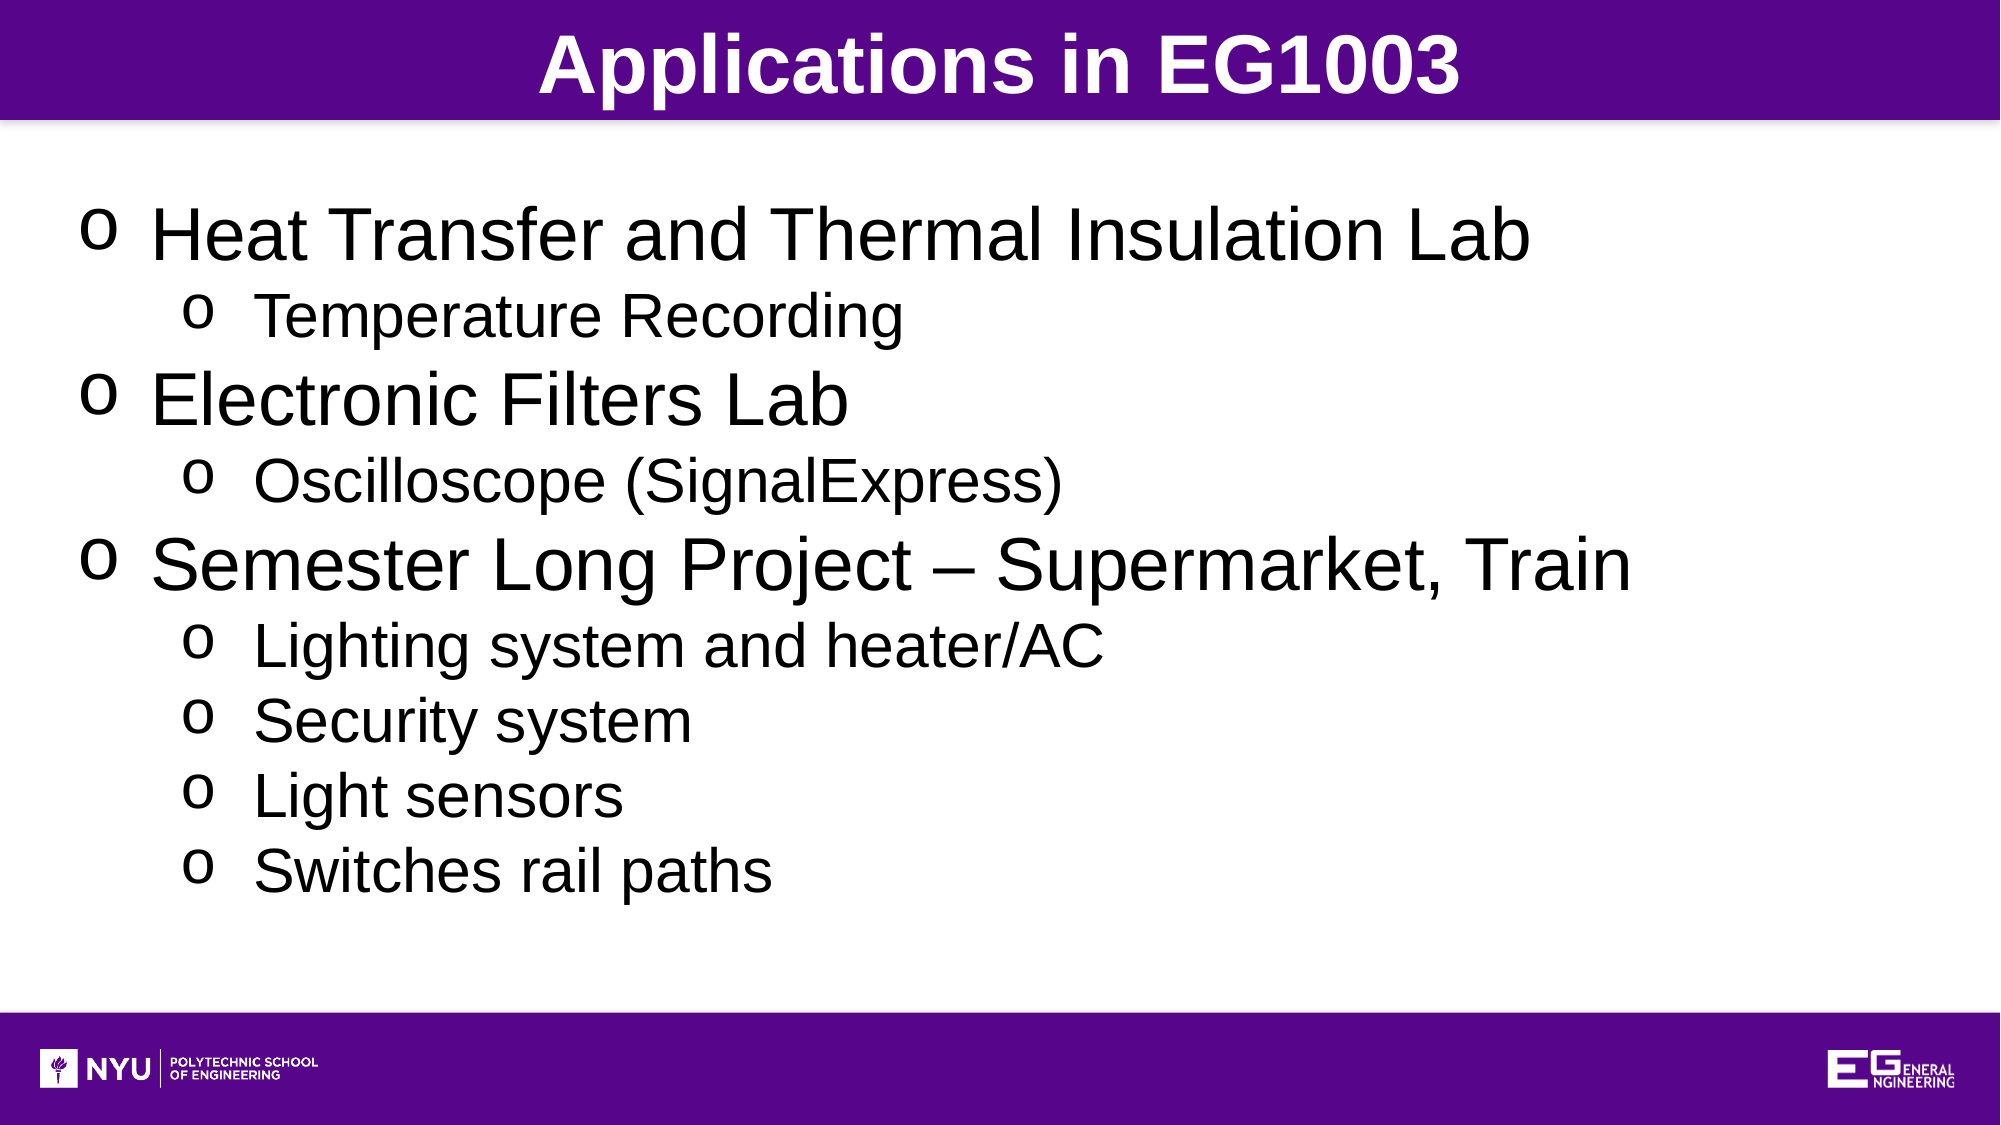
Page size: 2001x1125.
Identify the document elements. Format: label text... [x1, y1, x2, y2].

text_box [1300, 0, 2000, 120]
picture [1827, 1049, 1955, 1088]
text_box [0, 0, 700, 120]
text_box [0, 1012, 2000, 1125]
picture [40, 1049, 318, 1088]
text_box Heat Transfer and Thermal Insulation Lab Temperature Recording Electronic Filters Lab Oscilloscope (SignalExpress) Semester Long Project – Supermarket, Train Lighting system and heater/AC Security system Light sensors Switches rail paths [0, 185, 2000, 944]
text_box Applications in EG1003 [700, 0, 1300, 120]
